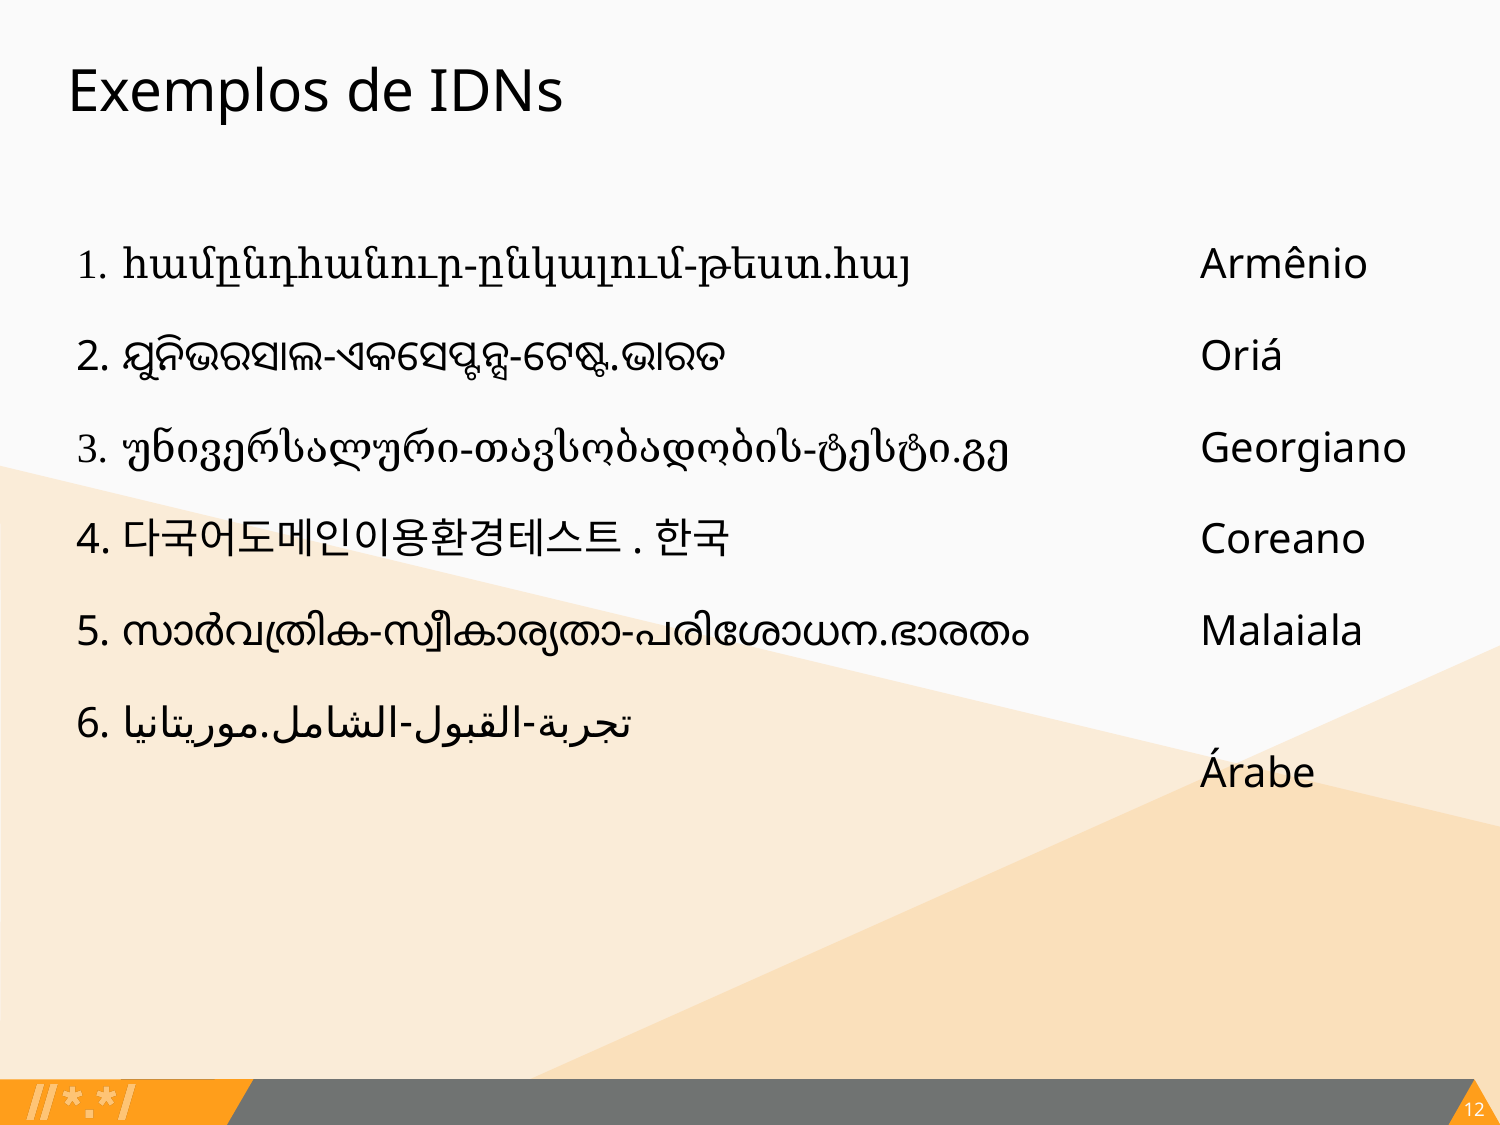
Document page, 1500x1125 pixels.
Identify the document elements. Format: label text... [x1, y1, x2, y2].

title Exemplos de IDNs [52, 45, 1438, 233]
text_box համընդհանուր-ընկալում-թեստ.հայ ଯୁନିଭରସାଲ-ଏକସେପ୍ଟନ୍ସ-ଟେଷ୍ଟ.ଭାରତ უნივერსალური-თავსობადობის-ტესტი.გე 다국어도메인이용환경테스트.한국 സാർവത്രിക-സ്വീകാര്യതാ-പരിശോധന.ഭാരതം تجربة-القبول-الشامل.موريتانيا [47, 236, 1162, 1046]
text_box Armênio Oriá Georgiano Coreano Malaiala Árabe [1200, 236, 1439, 1046]
